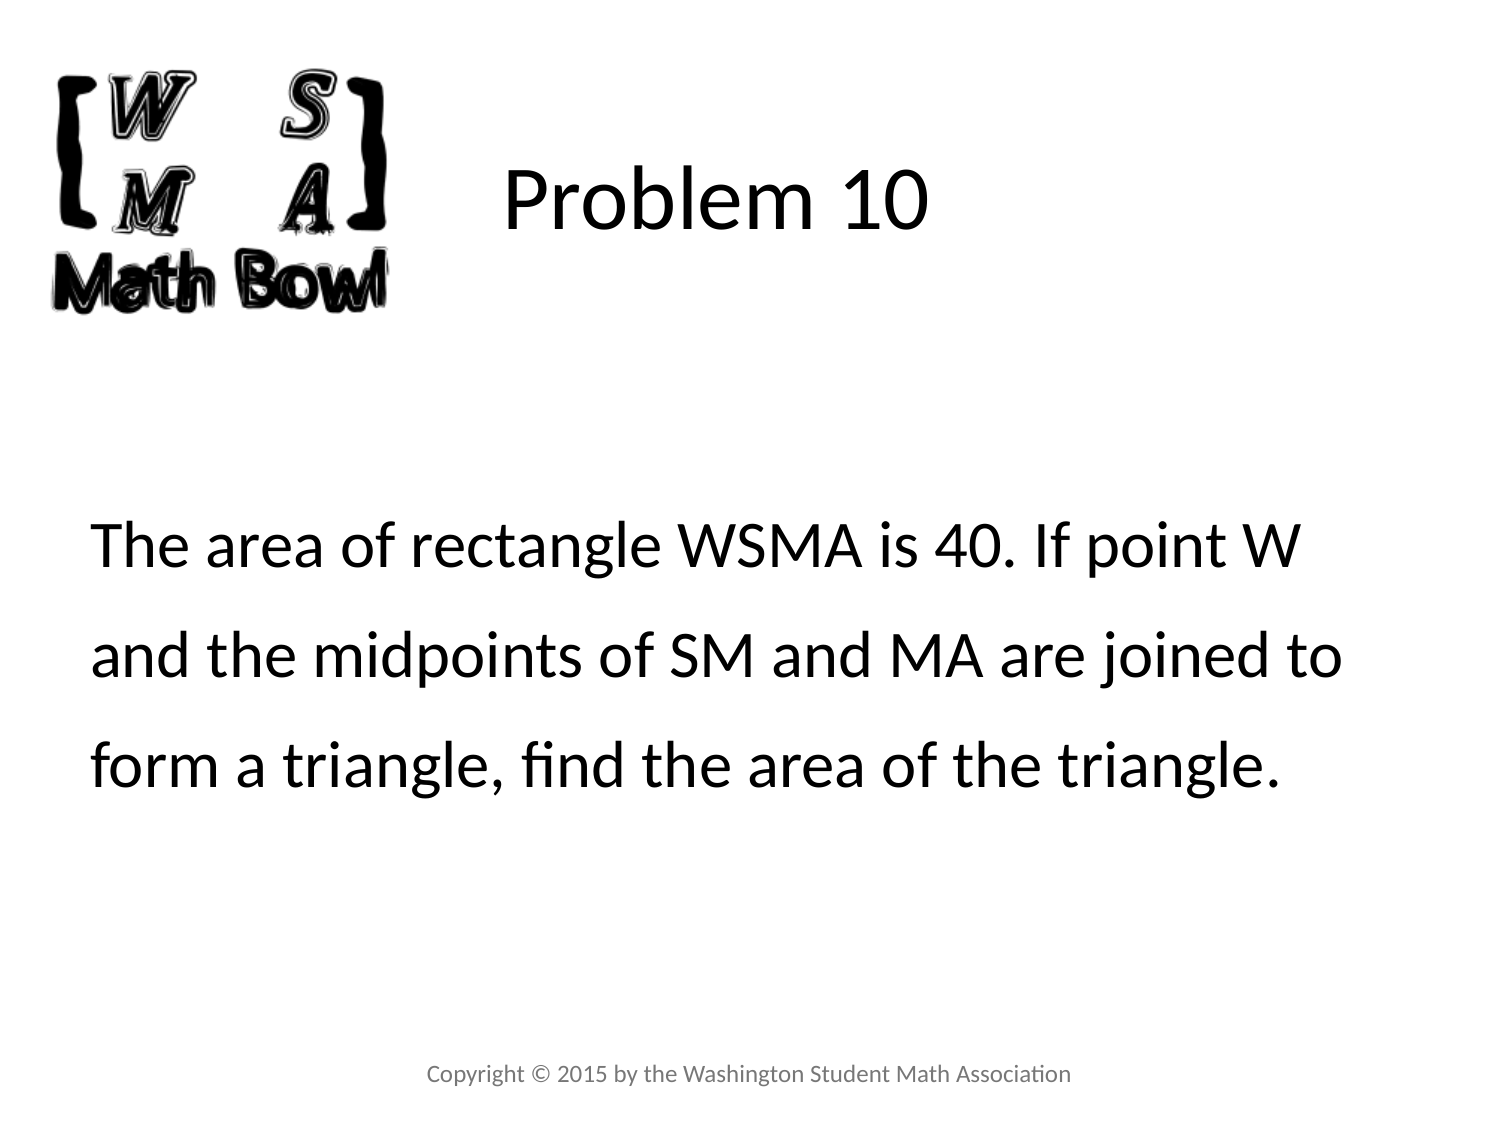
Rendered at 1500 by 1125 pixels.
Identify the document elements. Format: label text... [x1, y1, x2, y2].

text_box Copyright © 2015 by the Washington Student Math Association [374, 1050, 1125, 1096]
title Problem 10 [487, 99, 1400, 287]
picture [48, 62, 401, 324]
list The area of rectangle WSMA is 40. If point W and the midpoints of SM and MA are joined to form a triangle, find the area of the triangle. [75, 462, 1425, 950]
